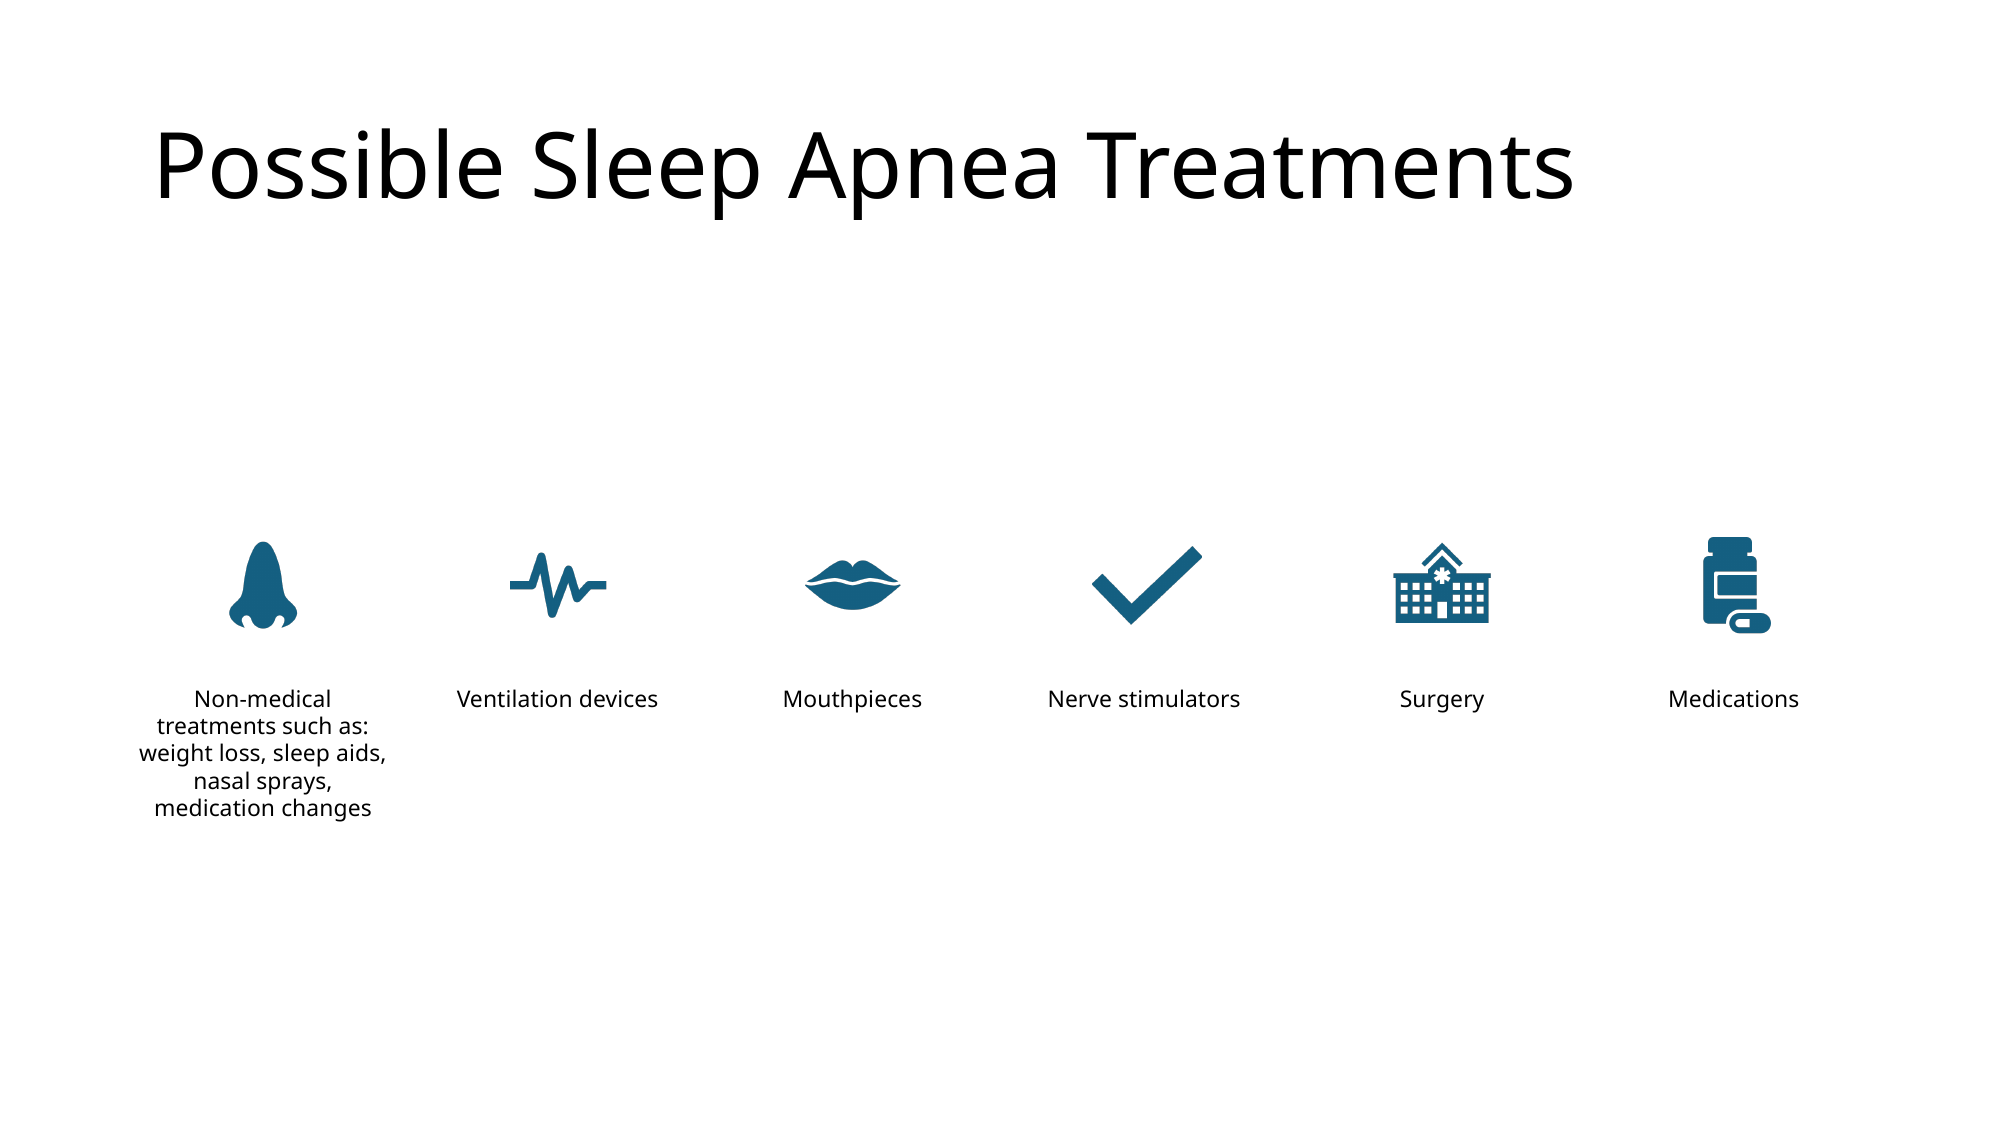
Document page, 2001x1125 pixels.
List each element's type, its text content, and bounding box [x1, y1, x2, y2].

title Possible Sleep Apnea Treatments [137, 59, 1863, 278]
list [136, 298, 1863, 1014]
